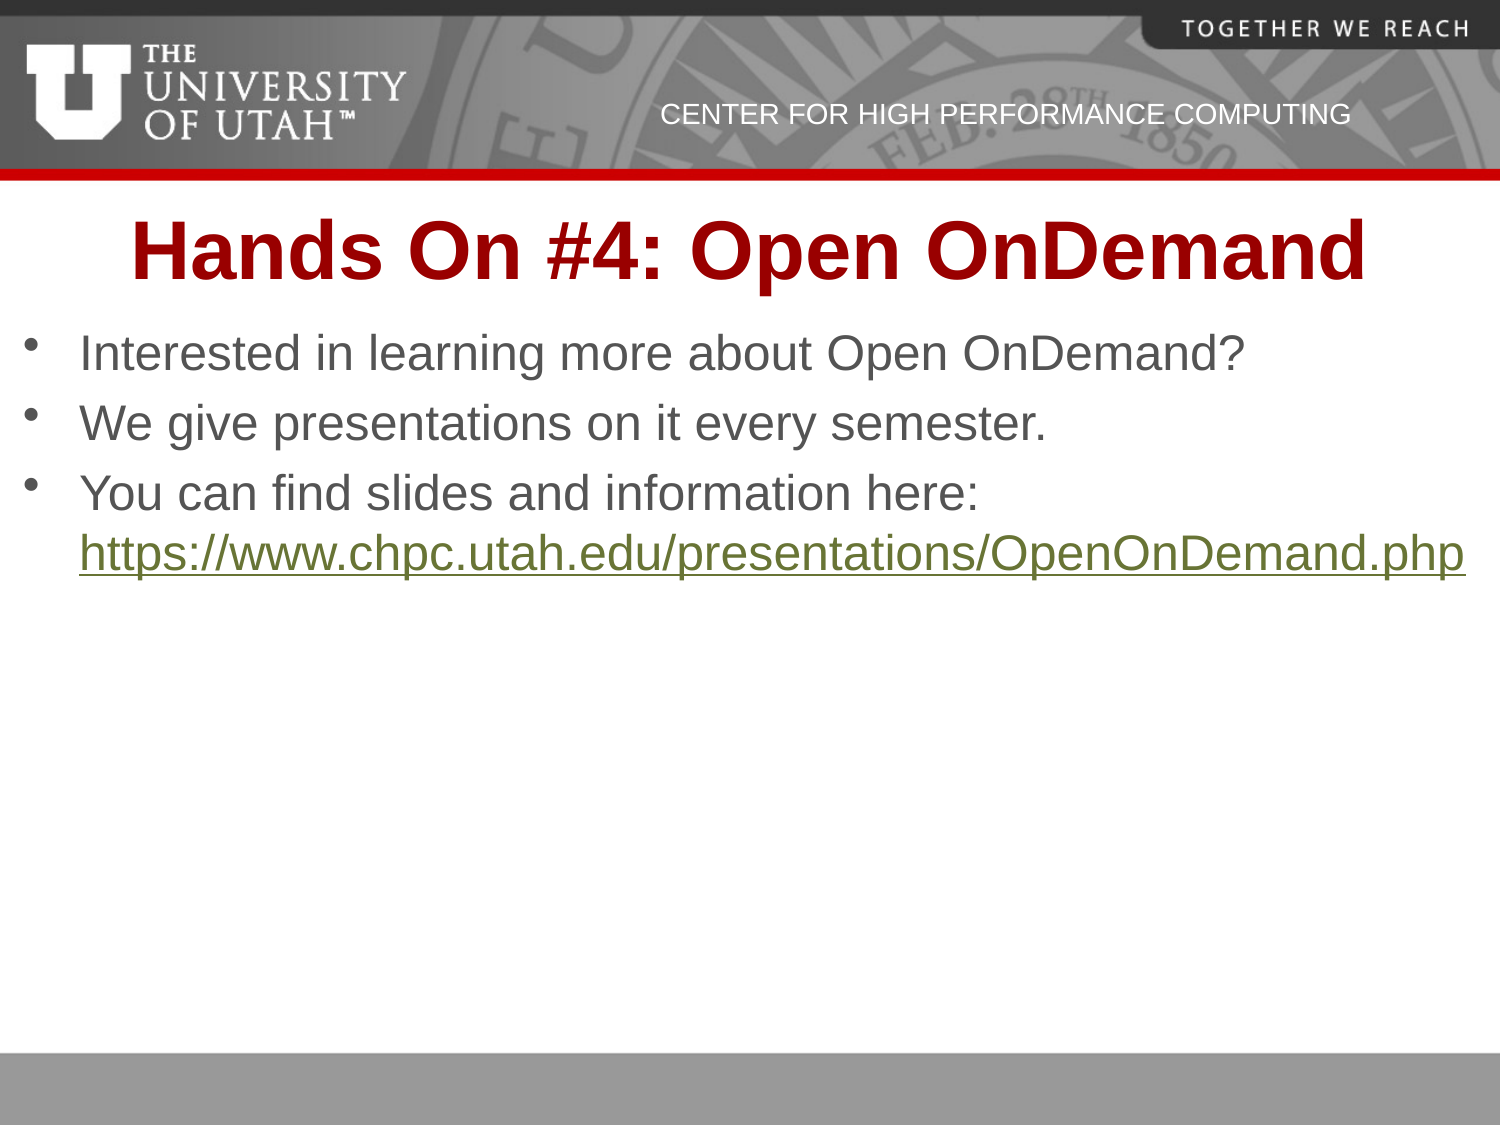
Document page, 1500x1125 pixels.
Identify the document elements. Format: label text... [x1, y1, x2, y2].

picture [0, 0, 1500, 1125]
title Hands On #4: Open OnDemand [41, 188, 1459, 313]
list Interested in learning more about Open OnDemand? We give presentations on it every semester. You can find slides and information here: https://www.chpc.utah.edu/presentations/OpenOnDemand.php [7, 313, 1493, 1114]
